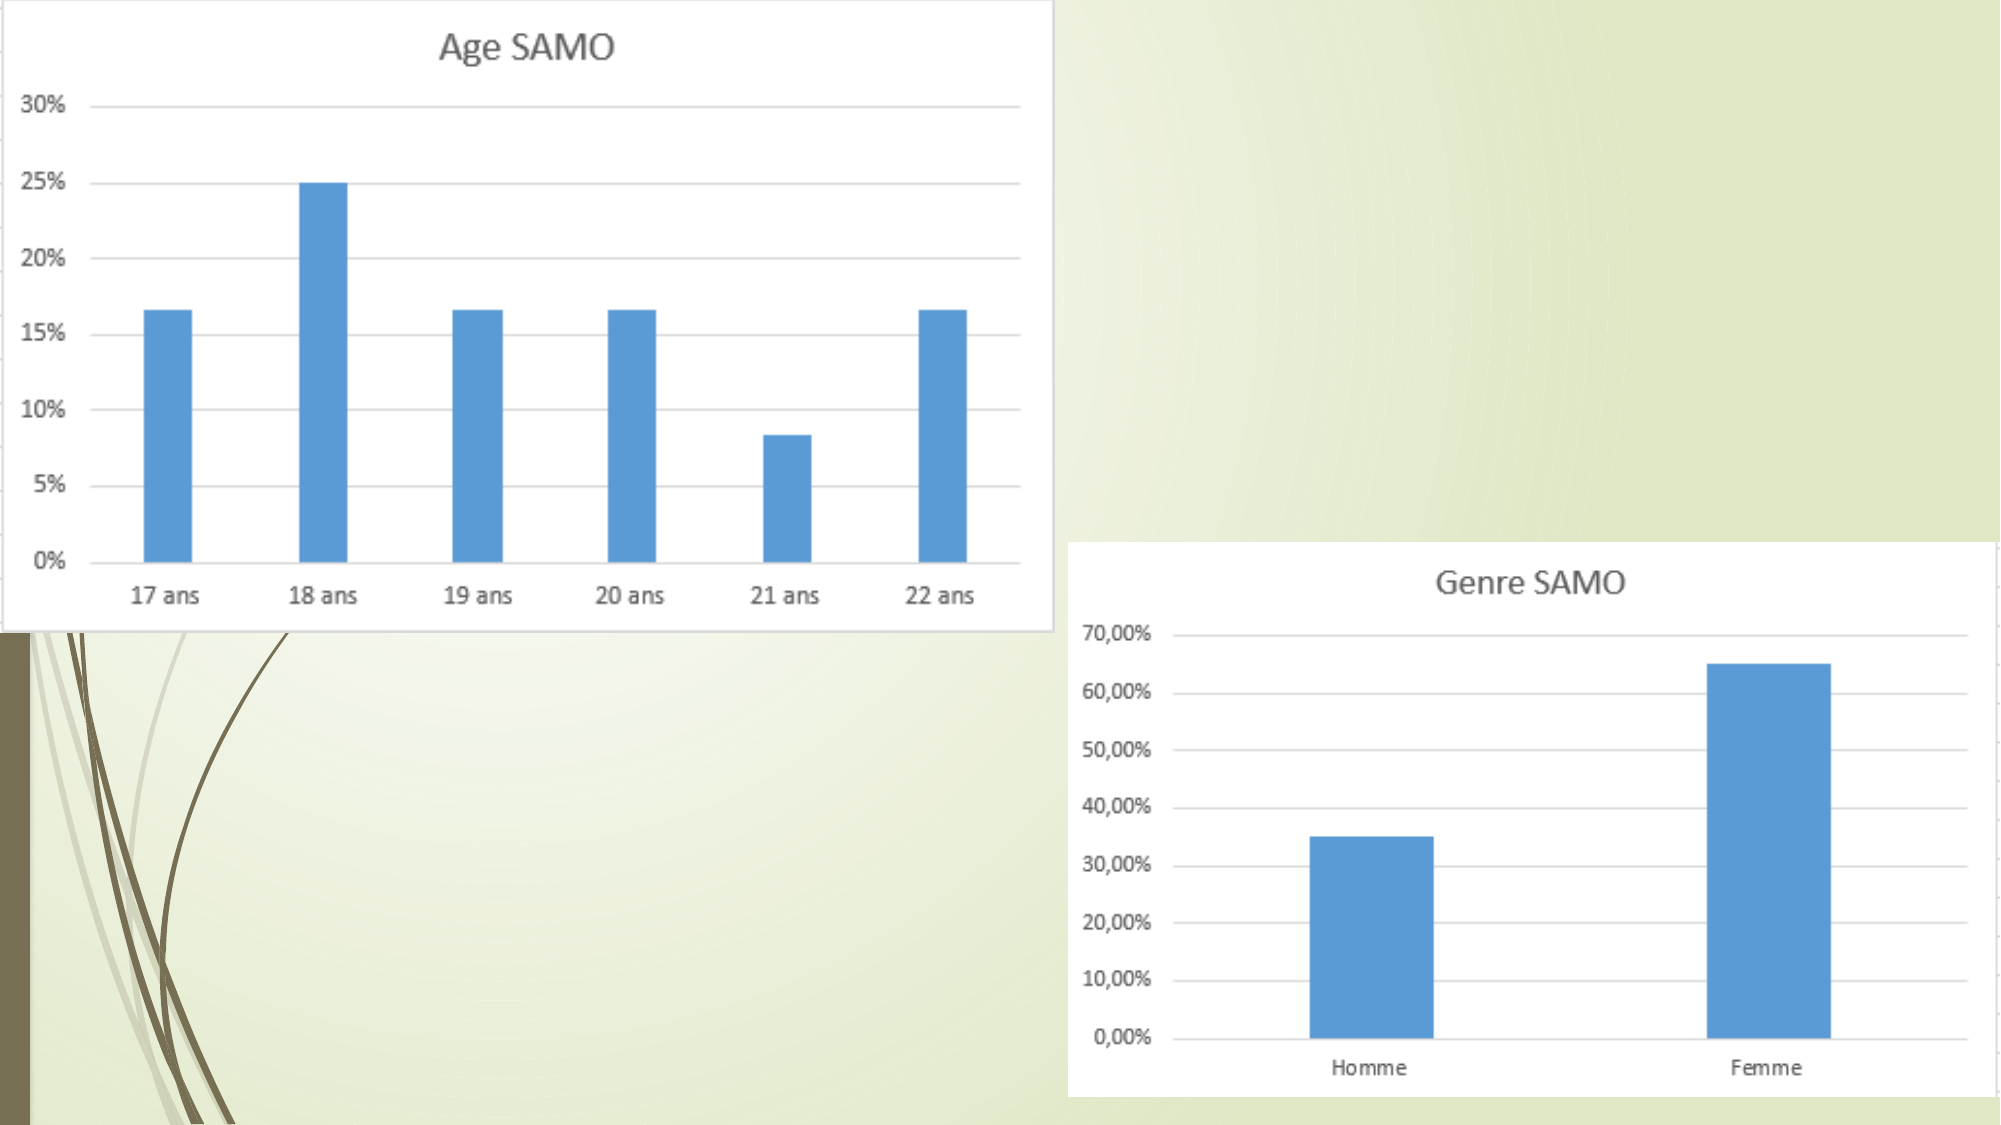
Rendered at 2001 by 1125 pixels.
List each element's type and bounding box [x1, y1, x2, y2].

picture [1067, 541, 2000, 1097]
list [0, 0, 1055, 633]
